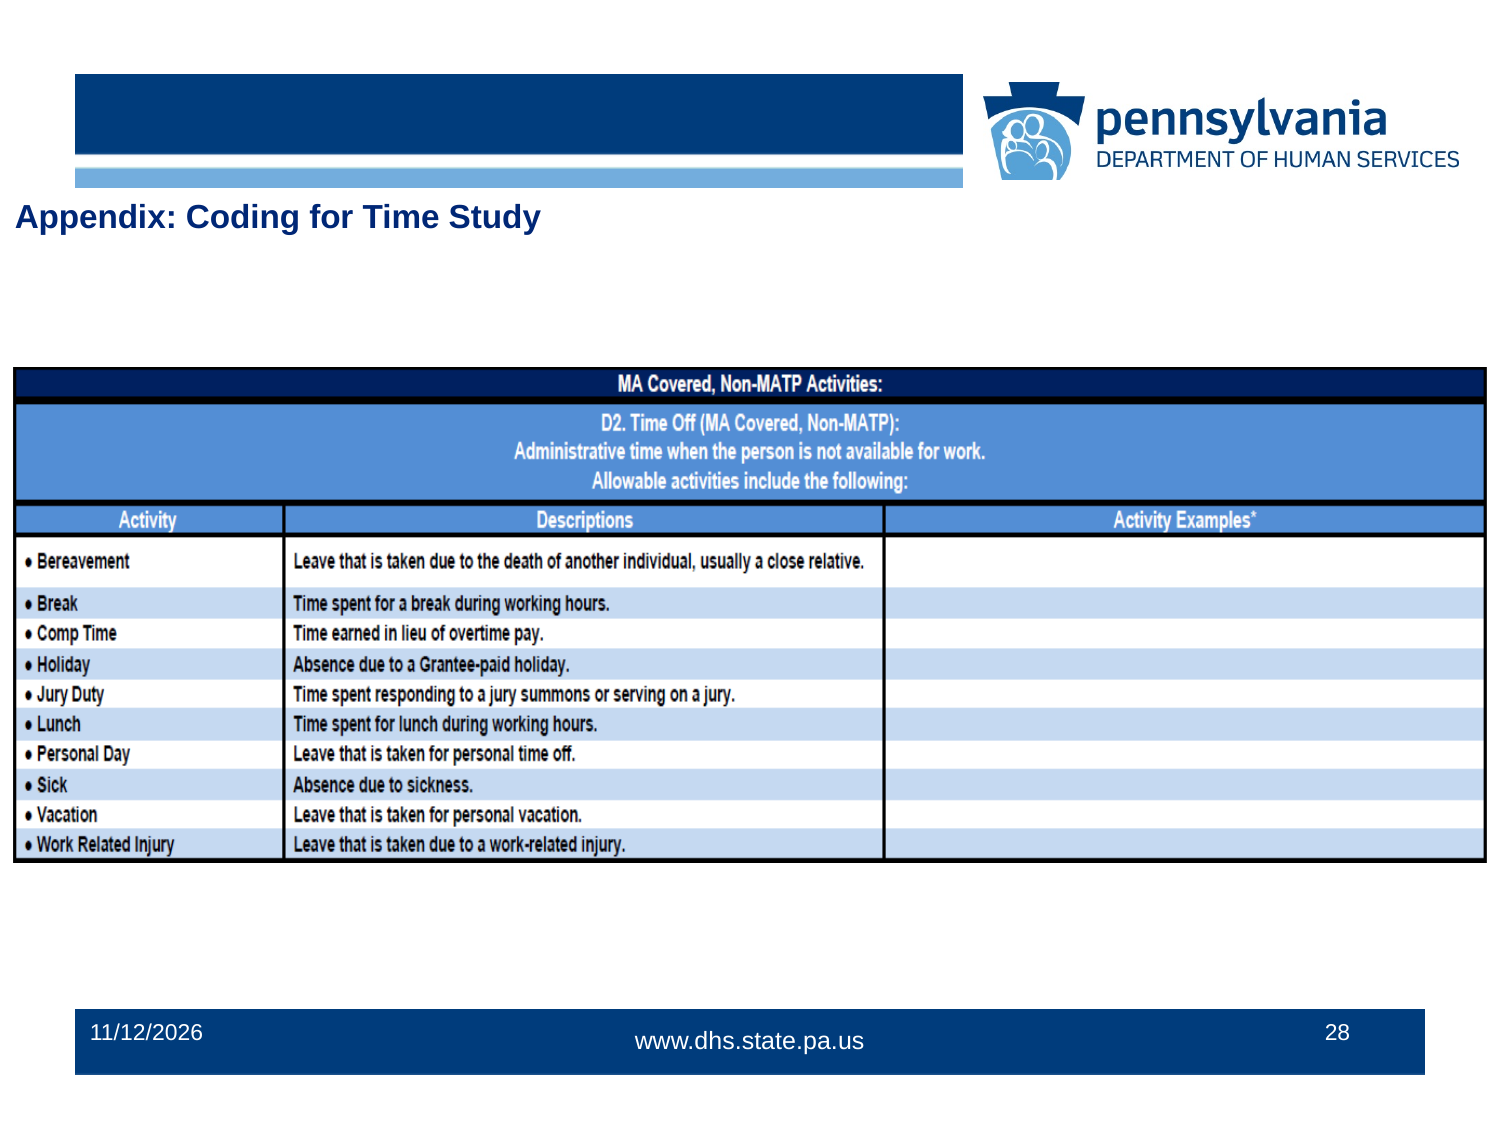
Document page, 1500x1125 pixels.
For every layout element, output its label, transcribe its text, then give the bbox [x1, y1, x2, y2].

picture [75, 1009, 1425, 1075]
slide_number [75, 999, 425, 1063]
slide_number 28 [1250, 999, 1425, 1063]
picture [983, 82, 1459, 180]
picture [75, 74, 963, 187]
picture [12, 366, 1488, 863]
text_box Appendix: Coding for Time Study [0, 187, 1388, 238]
